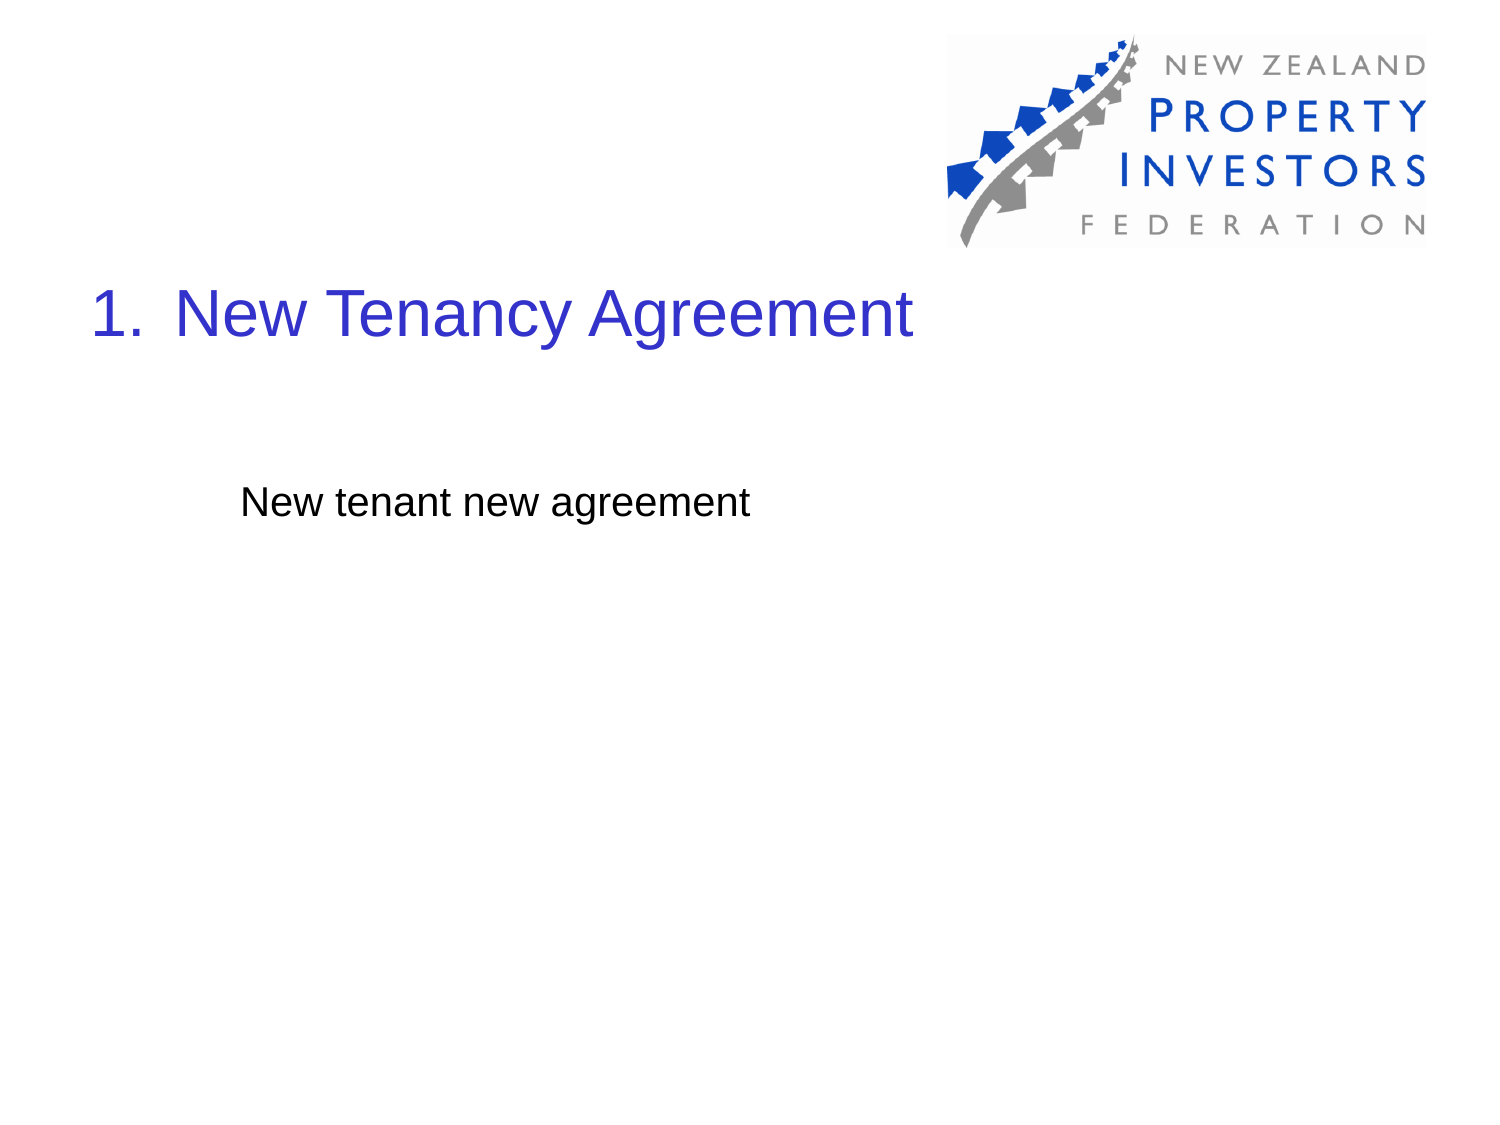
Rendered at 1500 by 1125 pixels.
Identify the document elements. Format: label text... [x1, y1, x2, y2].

list New Tenancy Agreement New tenant new agreement [74, 262, 1426, 1006]
picture [946, 34, 1426, 248]
